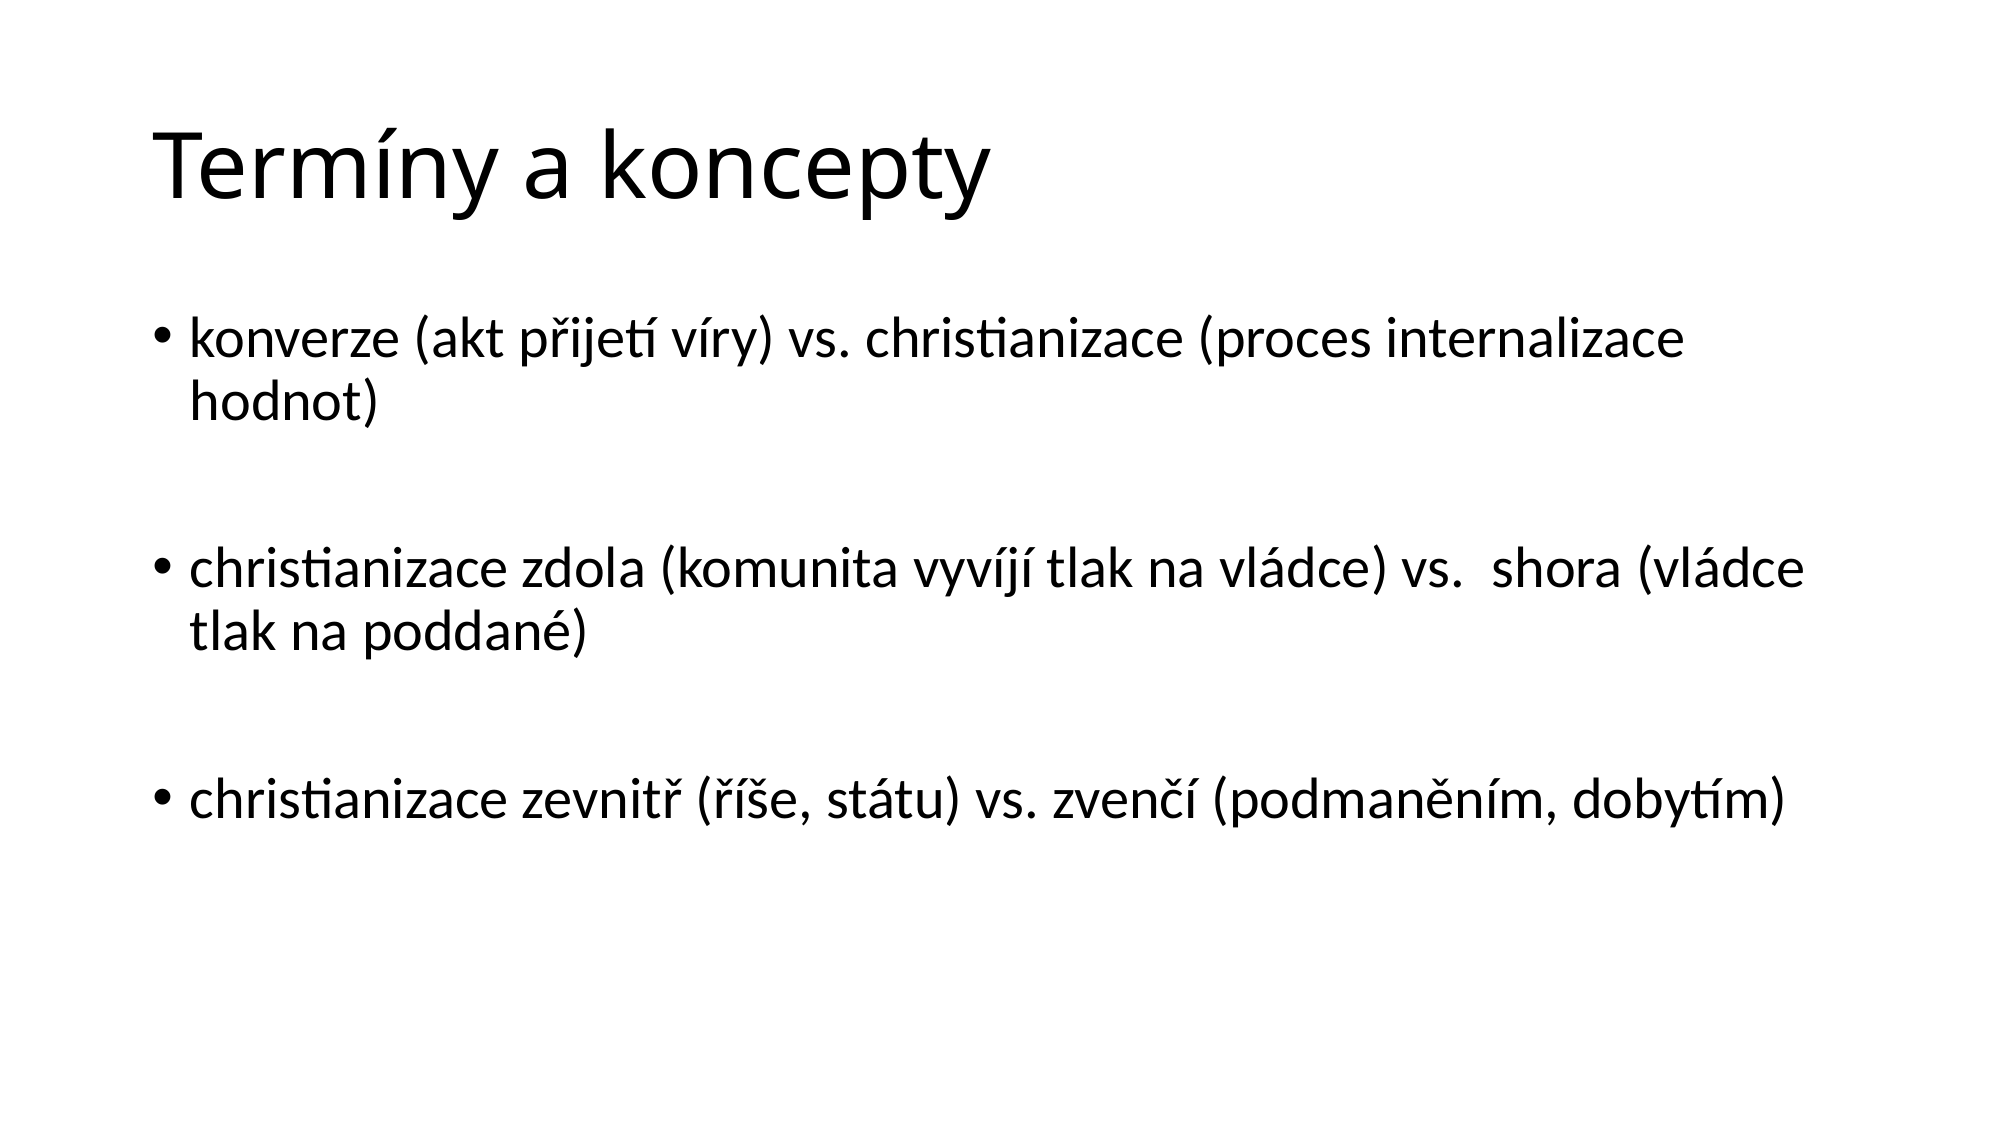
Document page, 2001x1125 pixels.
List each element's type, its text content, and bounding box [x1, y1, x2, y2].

title Termíny a koncepty [137, 59, 1863, 278]
list konverze (akt přijetí víry) vs. christianizace (proces internalizace hodnot) christianizace zdola (komunita vyvíjí tlak na vládce) vs. shora (vládce tlak na poddané) christianizace zevnitř (říše, státu) vs. zvenčí (podmaněním, dobytím) [137, 299, 1863, 1014]
